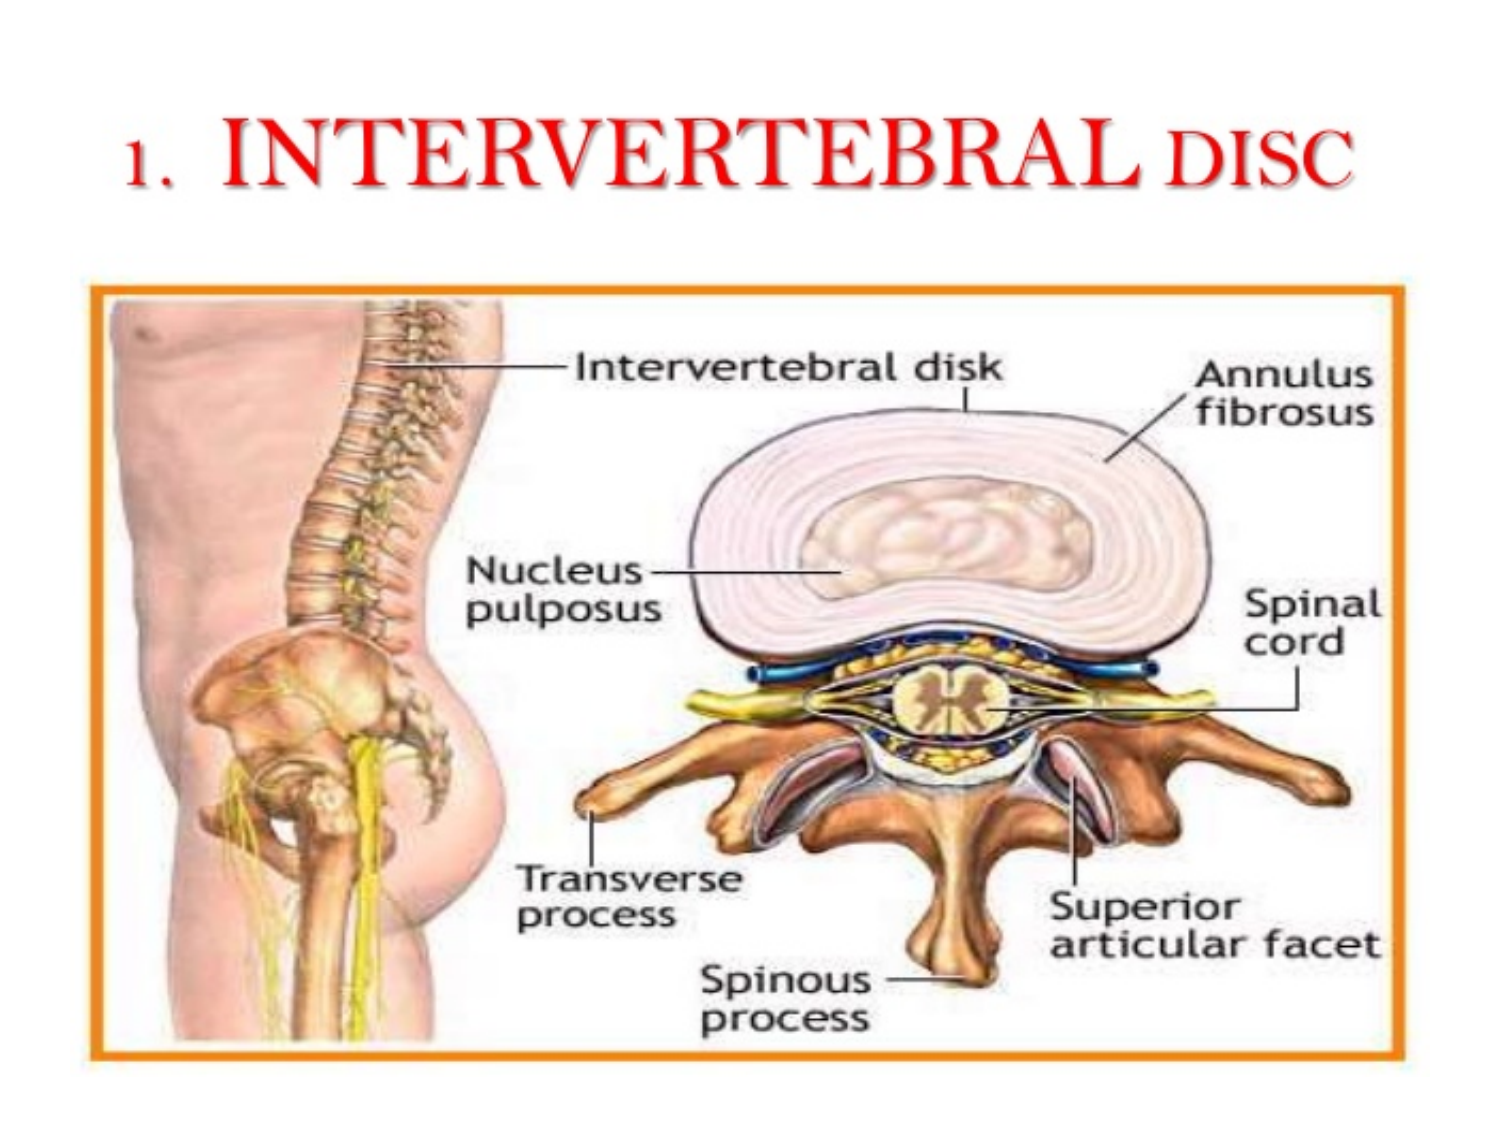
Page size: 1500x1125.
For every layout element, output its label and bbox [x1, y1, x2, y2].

picture [70, 48, 1430, 1077]
